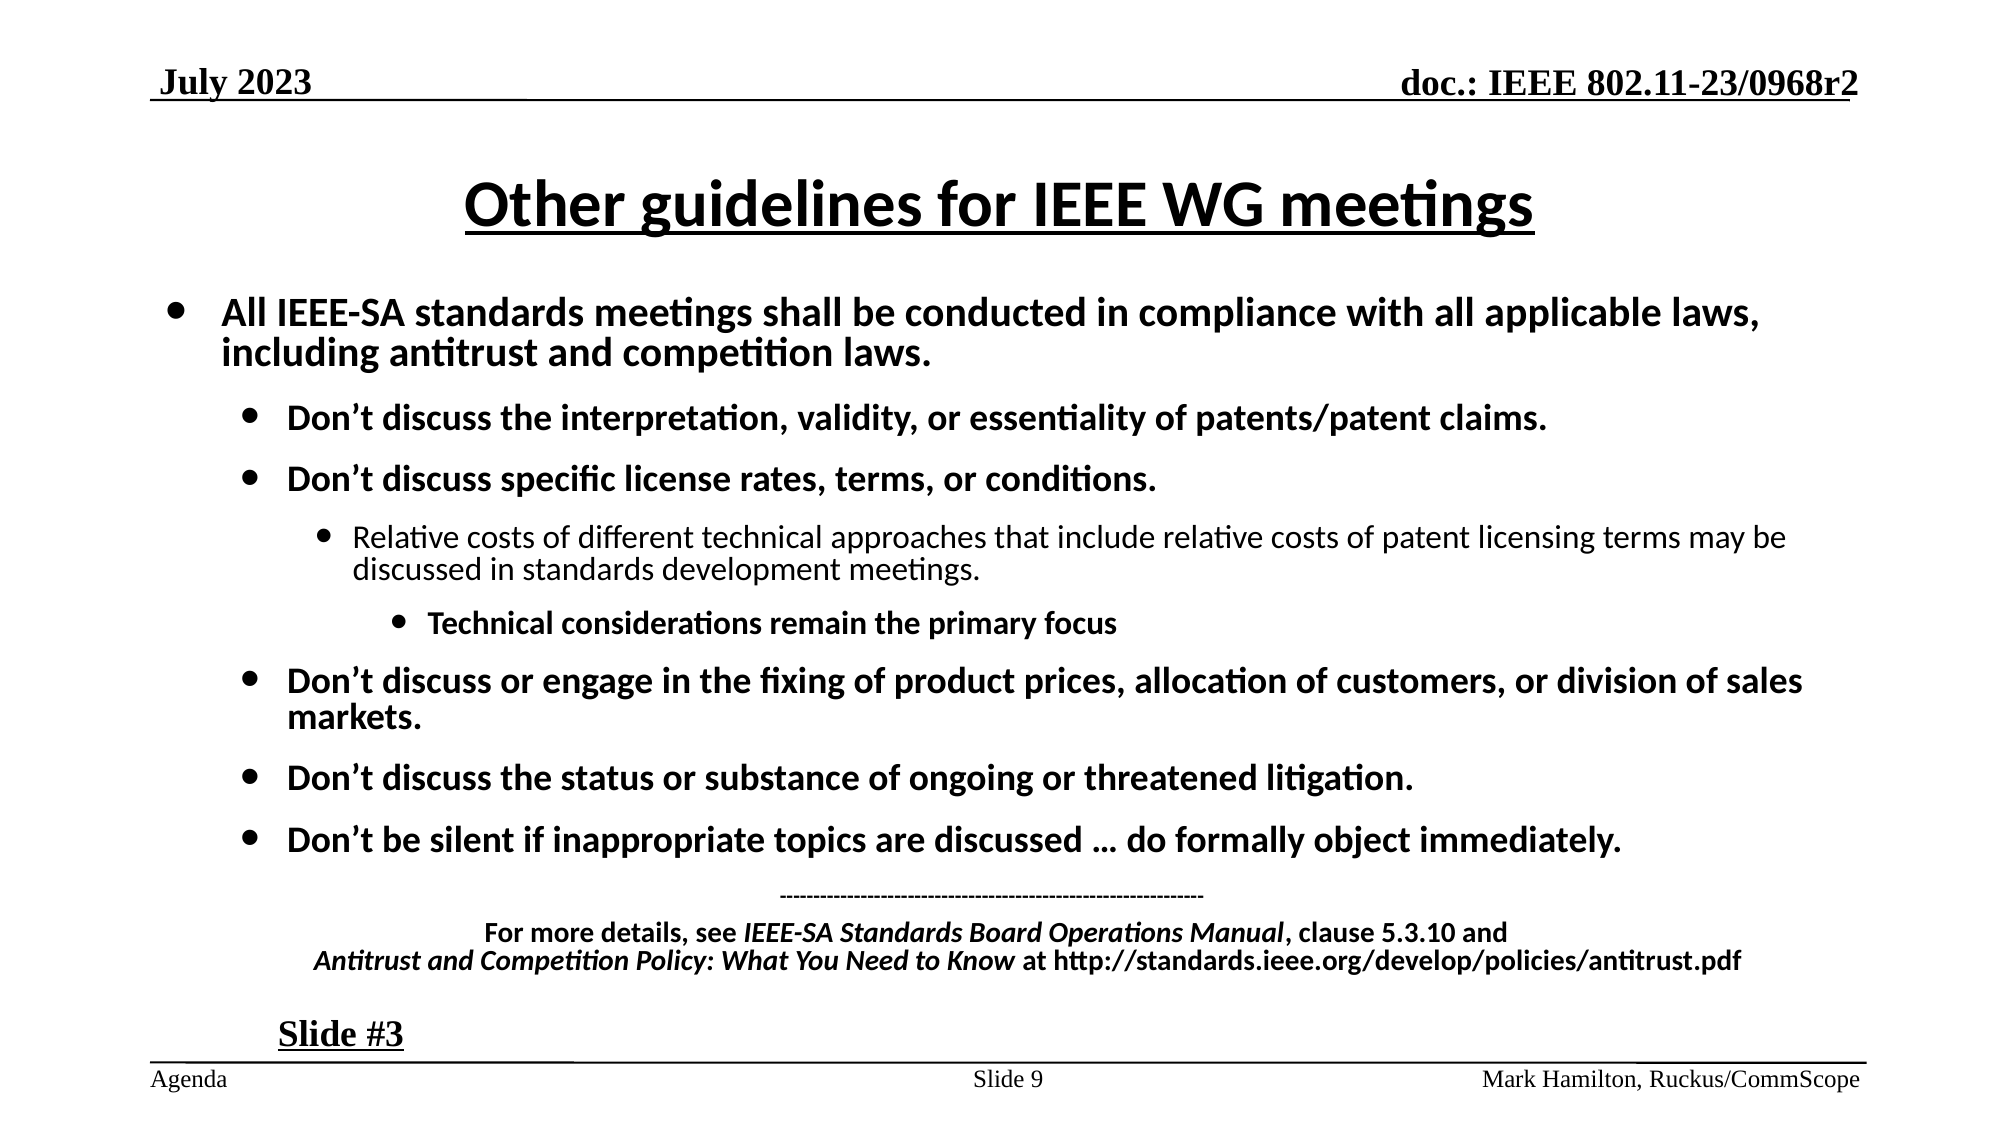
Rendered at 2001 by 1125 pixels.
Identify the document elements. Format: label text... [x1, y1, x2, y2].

text_box Slide #3 [263, 1001, 420, 1062]
title Other guidelines for IEEE WG meetings [149, 112, 1850, 286]
slide_number Slide 9 [950, 1061, 1067, 1123]
list All IEEE-SA standards meetings shall be conducted in compliance with all applicable laws, including antitrust and competition laws. Don’t discuss the interpretation, validity, or essentiality of patents/patent claims. Don’t discuss specific license rates, terms, or conditions. Relative costs of different technical approaches that include relative costs of patent licensing terms may be discussed in standards development meetings. Technical considerations remain the primary focus Don’t discuss or engage in the fixing of product prices, allocation of customers, or division of sales markets. Don’t discuss the status or substance of ongoing or threatened litigation. Don’t be silent if inappropriate topics are discussed … do formally object immediately. --------------------------------------------------------------- For more details, see IEEE-SA Standards Board Operations Manual, clause 5.3.10 and Antitrust and Competition Policy: What You Need to Know at http://standards.ieee.org/develop/policies/antitrust.pdf [149, 286, 1850, 1000]
